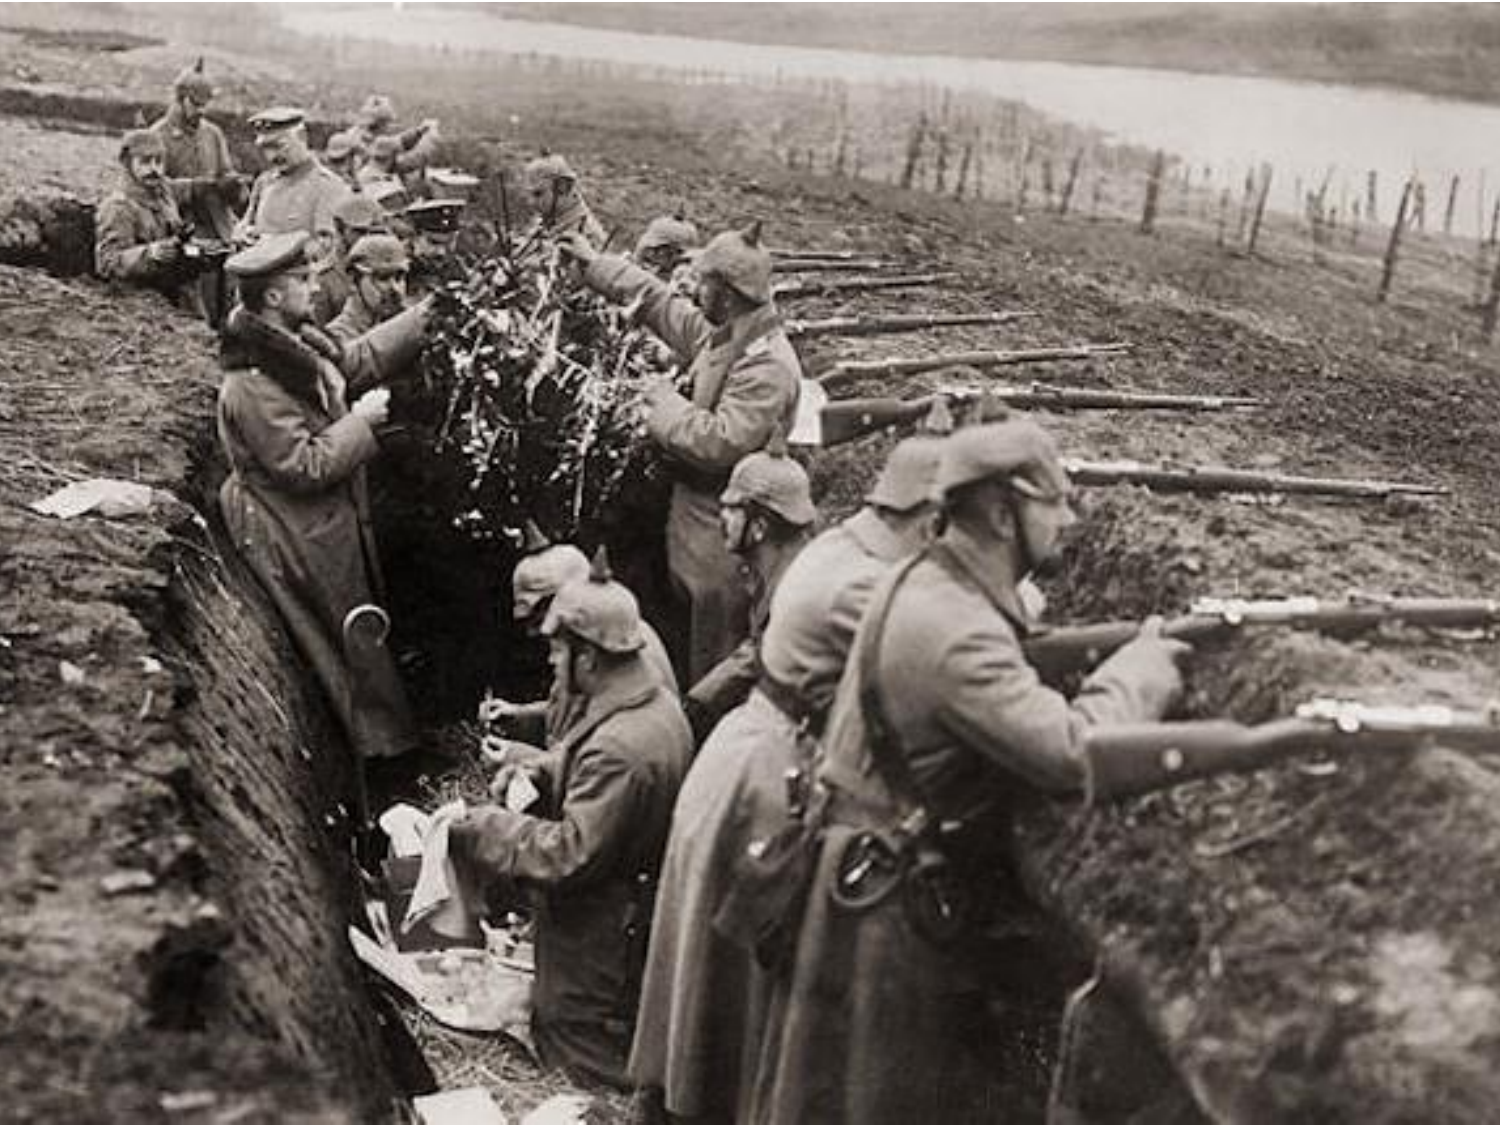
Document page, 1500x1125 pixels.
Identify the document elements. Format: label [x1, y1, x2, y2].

list [0, 2, 1500, 1125]
